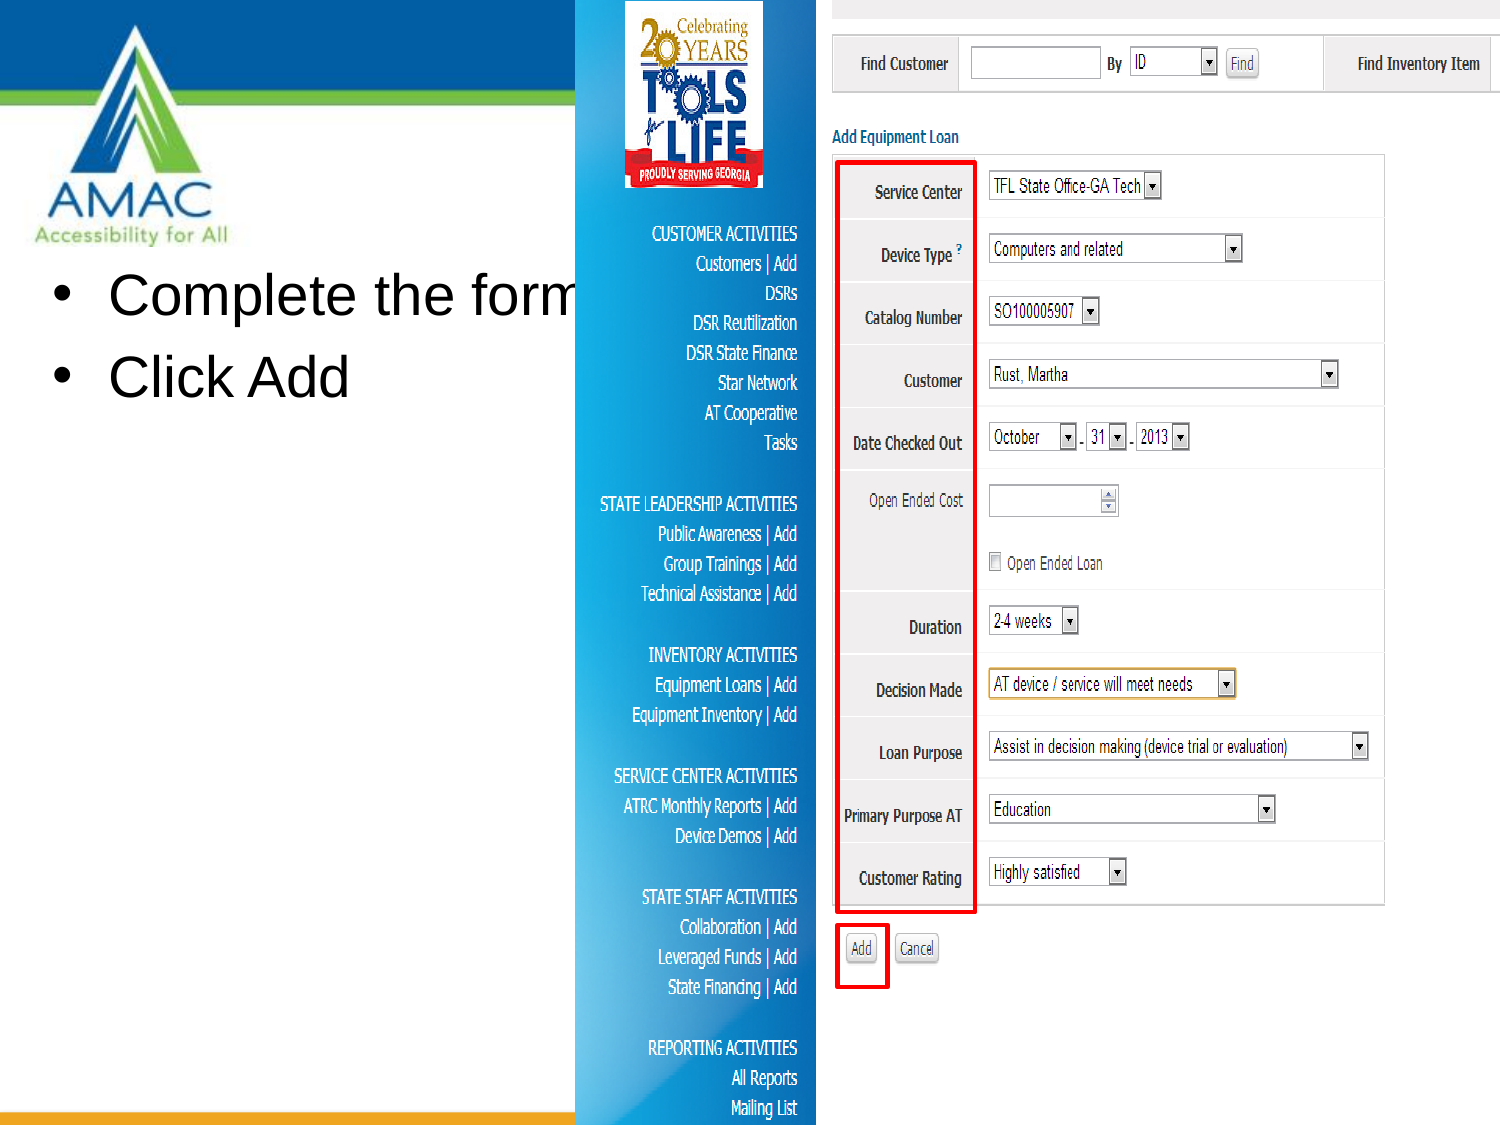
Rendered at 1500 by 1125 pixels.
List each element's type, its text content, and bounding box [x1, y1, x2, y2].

list Complete the form Click Add [37, 249, 569, 993]
picture [0, 0, 1500, 1125]
picture [711, 1046, 716, 1054]
